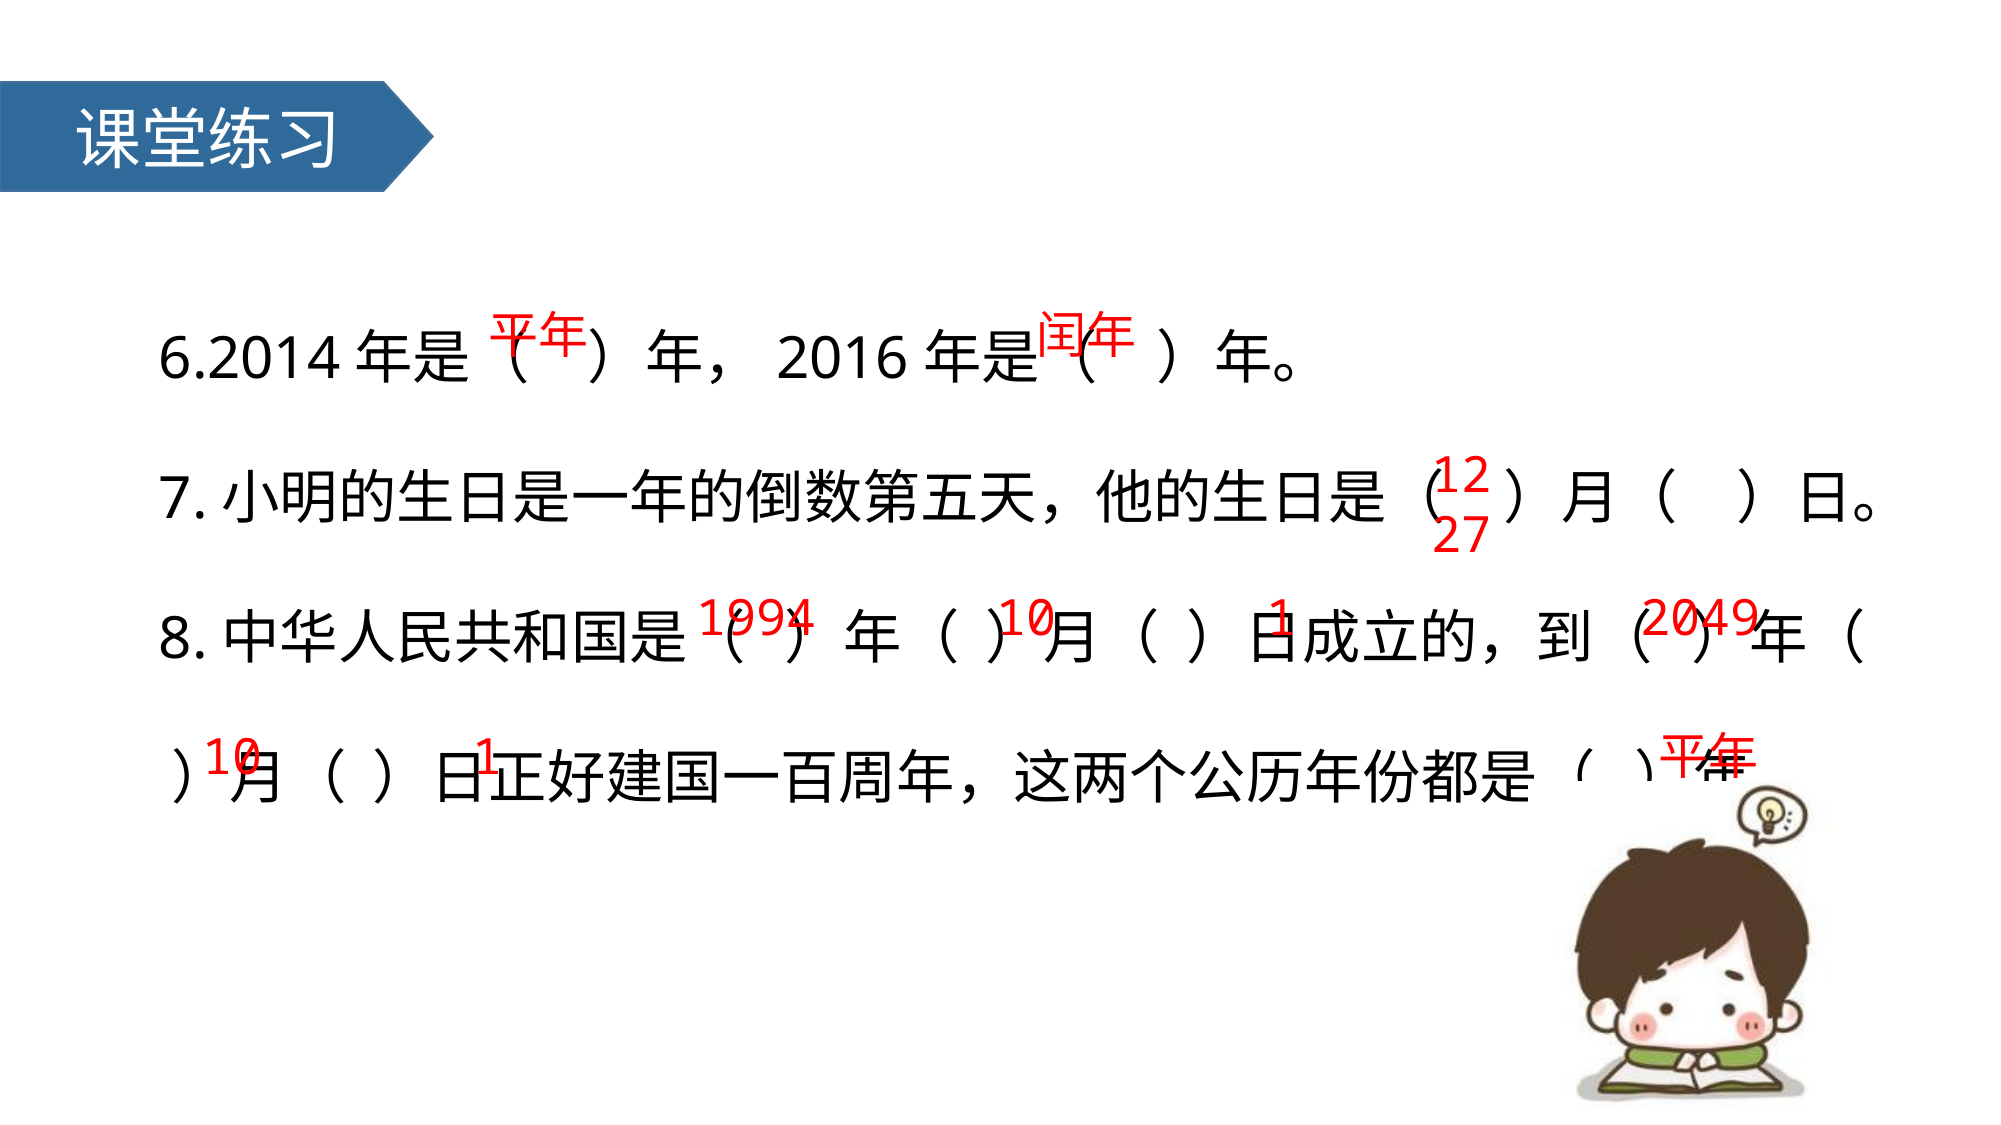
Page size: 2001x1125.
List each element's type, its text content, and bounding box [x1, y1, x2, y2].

picture [1528, 781, 1853, 1107]
text_box 课堂练习 [0, 82, 433, 191]
text_box 2049 [1625, 578, 1826, 653]
text_box 12 27 [1416, 435, 1774, 571]
text_box 6.2014年是（ ）年，2016年是（ ）年。 7.小明的生日是一年的倒数第五天，他的生日是（ ）月（ ）日。 8.中华人民共和国是（ ）年（ ）月（ ）日成立的，到（ ）年（ ）月（ ）日正好建国一百周年，这两个公历年份都是（ ）年。 [144, 242, 1909, 818]
text_box 1994 10 1 [681, 577, 1420, 653]
text_box 平年 [473, 296, 620, 371]
text_box 闰年 [1021, 296, 1200, 371]
text_box 平年 [1644, 717, 1846, 781]
text_box 10 1 [187, 717, 547, 792]
